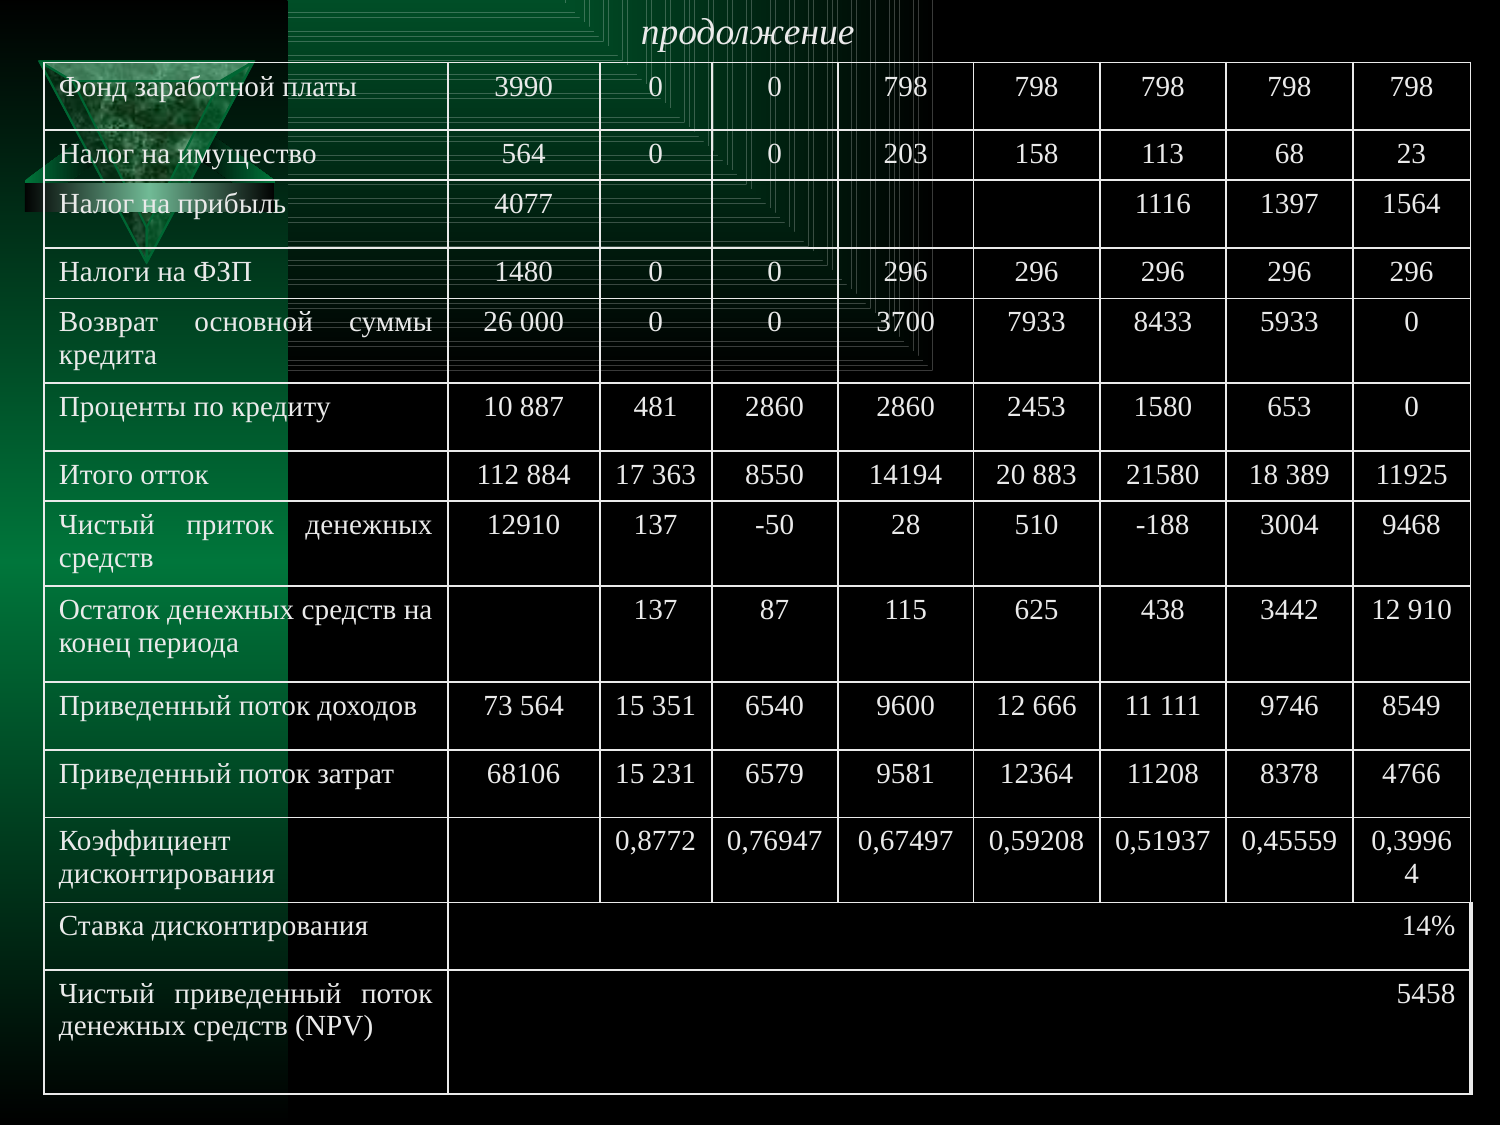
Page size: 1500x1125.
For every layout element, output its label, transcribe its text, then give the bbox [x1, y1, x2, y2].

table_header 0 [601, 63, 711, 129]
table_cell Ставка дисконтирования [45, 903, 447, 969]
table_cell 0,45559 [1227, 818, 1352, 902]
table_cell 7933 [974, 299, 1099, 382]
table_cell 0 [601, 131, 711, 179]
table_cell 113 [1101, 131, 1225, 179]
table_header 798 [974, 63, 1099, 129]
table_cell 8550 [713, 452, 837, 500]
table_cell 5933 [1227, 299, 1352, 382]
table_cell 3004 [1227, 502, 1352, 585]
table_header 798 [1354, 63, 1470, 129]
table_cell 137 [601, 502, 711, 585]
table_cell 87 [713, 587, 837, 681]
table_cell 1397 [1227, 181, 1352, 247]
table_header 798 [839, 63, 973, 129]
table_cell 0,51937 [1101, 818, 1225, 902]
table_cell 203 [839, 131, 973, 179]
table_cell 9746 [1227, 683, 1352, 749]
table_cell 1564 [1354, 181, 1470, 247]
table_cell [449, 587, 599, 681]
table_cell 2860 [839, 384, 973, 450]
table_cell 3442 [1227, 587, 1352, 681]
table_cell 6579 [713, 751, 837, 817]
table_cell [601, 181, 711, 247]
table_cell 296 [1227, 249, 1352, 298]
table_cell 0 [713, 249, 837, 298]
table_cell 3700 [839, 299, 973, 382]
table_cell 2860 [713, 384, 837, 450]
table_cell 0,39964 [1354, 818, 1470, 902]
table_cell 296 [1354, 249, 1470, 298]
table_header 798 [1101, 63, 1225, 129]
table_cell Налог на имущество [45, 131, 447, 179]
table_cell 0,8772 [601, 818, 711, 902]
table_cell 438 [1101, 587, 1225, 681]
table_cell 5458 [449, 971, 1469, 1093]
table_cell 4766 [1354, 751, 1470, 817]
table_cell 9600 [839, 683, 973, 749]
table_cell [449, 818, 599, 902]
table_cell Приведенный поток доходов [45, 683, 447, 749]
table_cell 296 [974, 249, 1099, 298]
table_cell 21580 [1101, 452, 1225, 500]
table_cell Чистый приток денежных средств [45, 502, 447, 585]
table_header 0 [713, 63, 837, 129]
table_cell 8549 [1354, 683, 1470, 749]
table_cell 2453 [974, 384, 1099, 450]
table_header 798 [1227, 63, 1352, 129]
table_cell 158 [974, 131, 1099, 179]
table_cell 73 564 [449, 683, 599, 749]
table_cell 18 389 [1227, 452, 1352, 500]
table_cell 15 231 [601, 751, 711, 817]
table_cell 0,59208 [974, 818, 1099, 902]
table_cell 15 351 [601, 683, 711, 749]
table_cell 0 [601, 299, 711, 382]
table_cell 68 [1227, 131, 1352, 179]
table_cell 68106 [449, 751, 599, 817]
table_cell 115 [839, 587, 973, 681]
table_cell 12910 [449, 502, 599, 585]
table_cell 9468 [1354, 502, 1470, 585]
table_cell 296 [1101, 249, 1225, 298]
table_cell 1580 [1101, 384, 1225, 450]
table_cell 23 [1354, 131, 1470, 179]
table_cell 17 363 [601, 452, 711, 500]
table_cell 1116 [1101, 181, 1225, 247]
table_cell 0 [713, 299, 837, 382]
table_cell Налог на прибыль [45, 181, 447, 247]
table_cell 0,76947 [713, 818, 837, 902]
table_cell 8378 [1227, 751, 1352, 817]
table_cell 481 [601, 384, 711, 450]
table_cell 12 910 [1354, 587, 1470, 681]
table_cell 564 [449, 131, 599, 179]
table_cell 14194 [839, 452, 973, 500]
table_cell 11925 [1354, 452, 1470, 500]
table_cell Чистый приведенный поток денежных средств (NPV) [45, 971, 447, 1093]
table_cell 11 111 [1101, 683, 1225, 749]
table_cell 11208 [1101, 751, 1225, 817]
table_cell 12 666 [974, 683, 1099, 749]
table_cell 112 884 [449, 452, 599, 500]
table_cell [713, 181, 837, 247]
table_cell 137 [601, 587, 711, 681]
table_cell 0 [713, 131, 837, 179]
table_header 3990 [449, 63, 599, 129]
table_cell 0 [1354, 384, 1470, 450]
table_cell [974, 181, 1099, 247]
table_cell 4077 [449, 181, 599, 247]
table_cell Налоги на ФЗП [45, 249, 447, 298]
table_cell 9581 [839, 751, 973, 817]
table_cell 20 883 [974, 452, 1099, 500]
table_cell 0 [1354, 299, 1470, 382]
table_cell Итого отток [45, 452, 447, 500]
table_cell 296 [839, 249, 973, 298]
table_cell 28 [839, 502, 973, 585]
table_cell Проценты по кредиту [45, 384, 447, 450]
table_cell 26 000 [449, 299, 599, 382]
table_cell Приведенный поток затрат [45, 751, 447, 817]
table_cell 0,67497 [839, 818, 973, 902]
table_cell 653 [1227, 384, 1352, 450]
table_cell 1480 [449, 249, 599, 298]
table_cell Коэффициент дисконтирования [45, 818, 447, 902]
table_header Фонд заработной платы [45, 63, 447, 129]
table_cell 625 [974, 587, 1099, 681]
table_cell 510 [974, 502, 1099, 585]
table_cell 6540 [713, 683, 837, 749]
table_cell [839, 181, 973, 247]
table_cell 10 887 [449, 384, 599, 450]
table_cell -188 [1101, 502, 1225, 585]
table_cell 8433 [1101, 299, 1225, 382]
table_cell 14% [449, 903, 1469, 969]
table_cell -50 [713, 502, 837, 585]
table_cell Остаток денежных средств на конец периода [45, 587, 447, 681]
text_box продолжение [443, 0, 1053, 60]
table_cell 0 [601, 249, 711, 298]
table_cell 12364 [974, 751, 1099, 817]
table_cell Возврат основной суммы кредита [45, 299, 447, 382]
